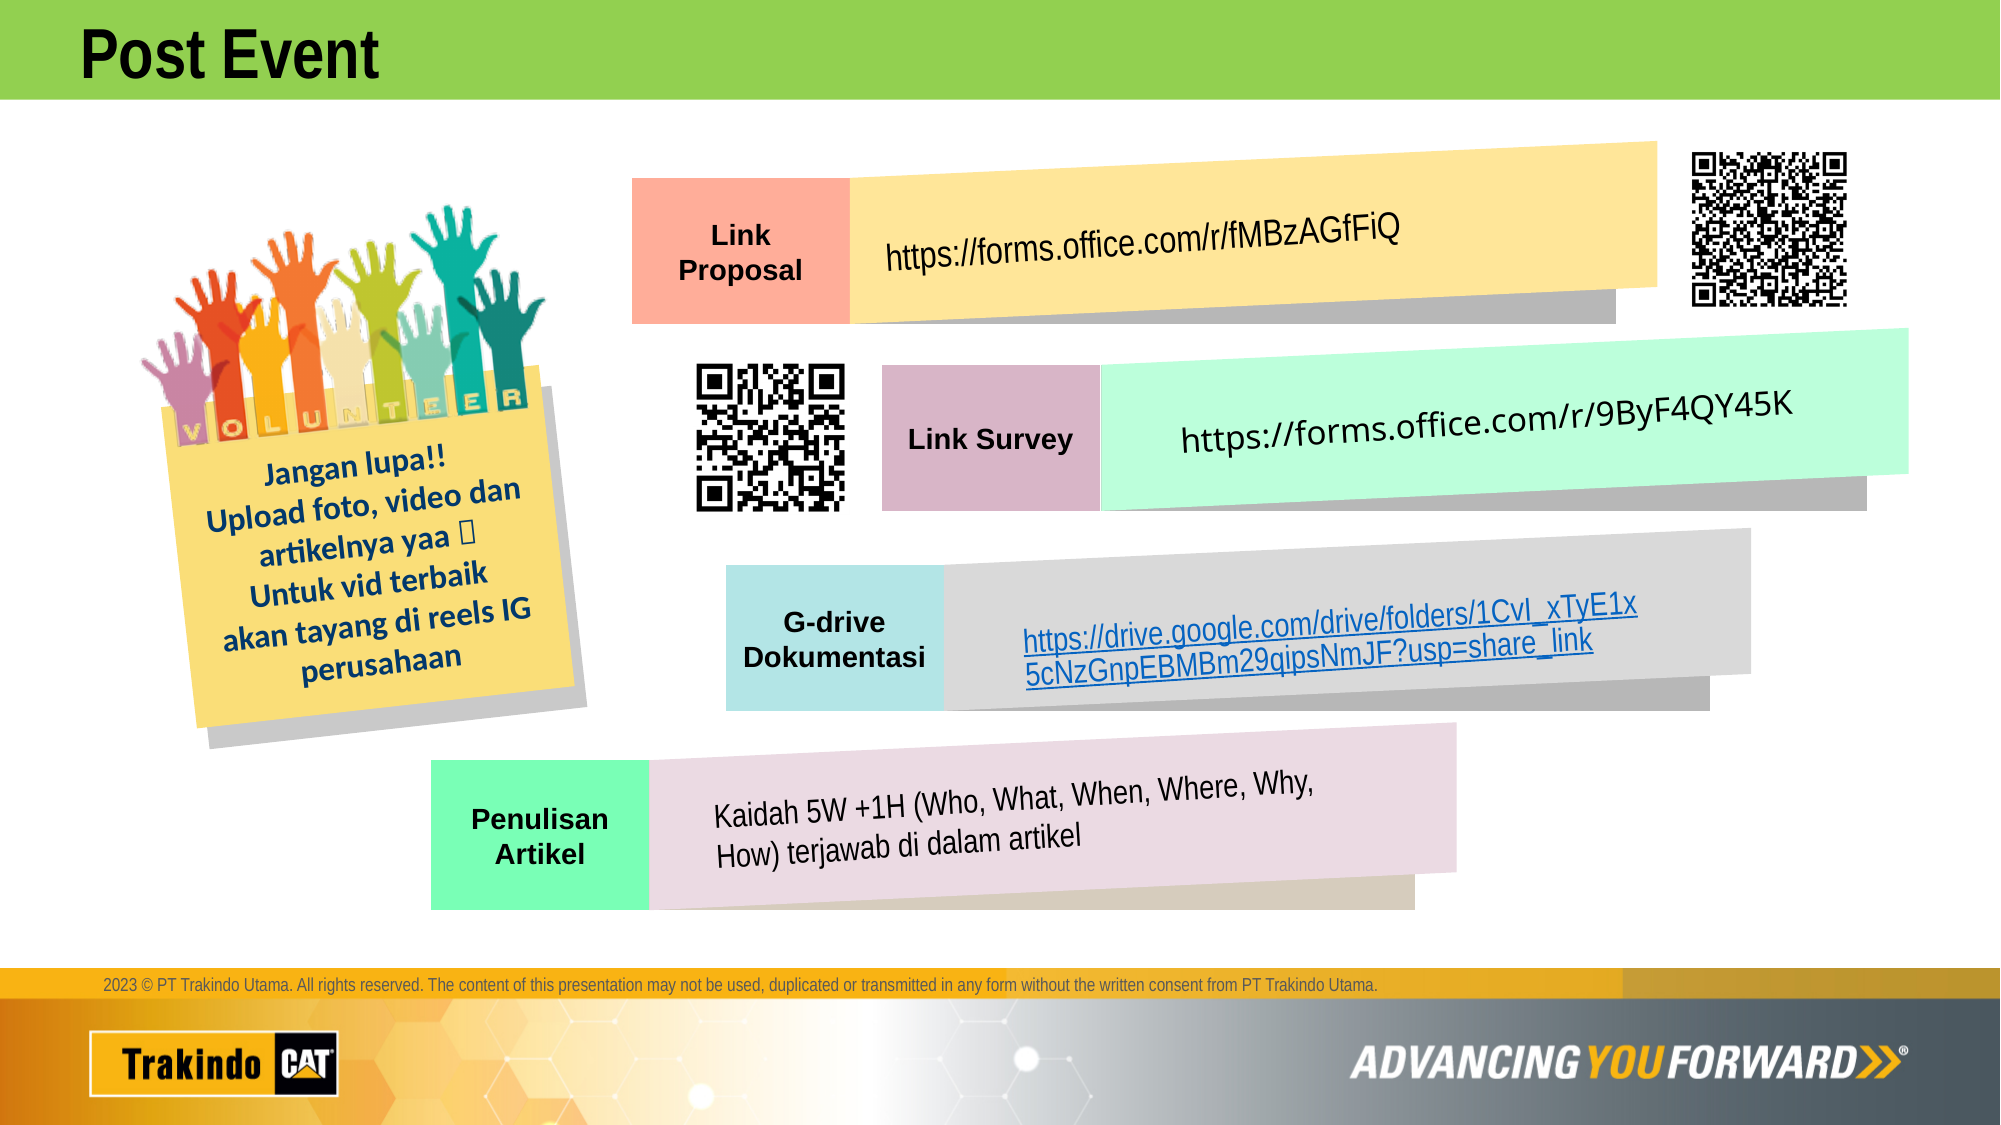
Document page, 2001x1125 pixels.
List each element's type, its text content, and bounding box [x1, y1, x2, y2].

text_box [431, 722, 1457, 911]
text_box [725, 527, 1752, 711]
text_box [881, 327, 1909, 511]
picture [108, 178, 577, 464]
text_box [176, 384, 570, 730]
picture [693, 360, 850, 515]
picture [1687, 147, 1851, 310]
text_box Post Event [0, 0, 2000, 100]
picture [0, 968, 2000, 1125]
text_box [631, 140, 1658, 324]
